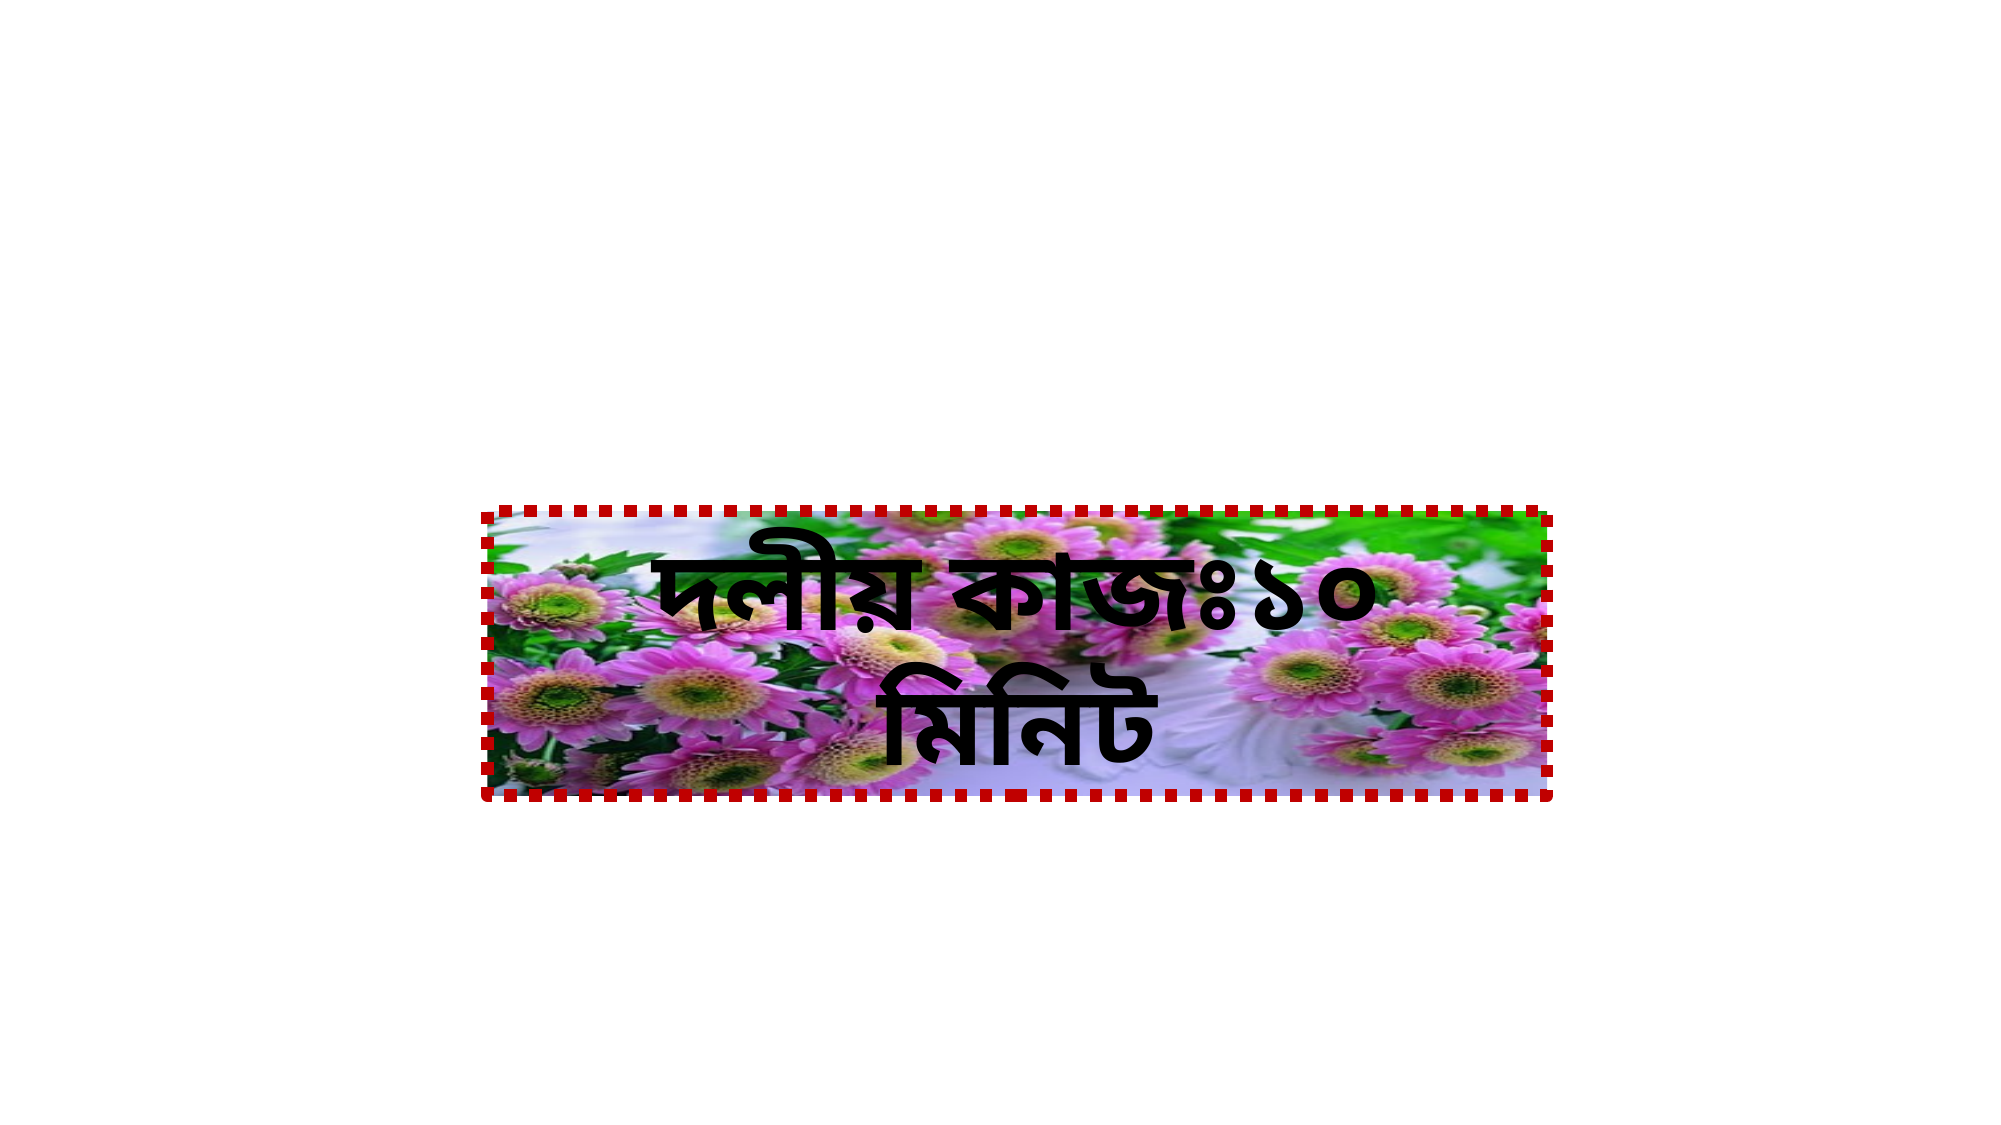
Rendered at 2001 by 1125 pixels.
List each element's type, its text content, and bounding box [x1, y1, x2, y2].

text_box দলীয় কাজঃ১০ মিনিট [487, 511, 1548, 796]
